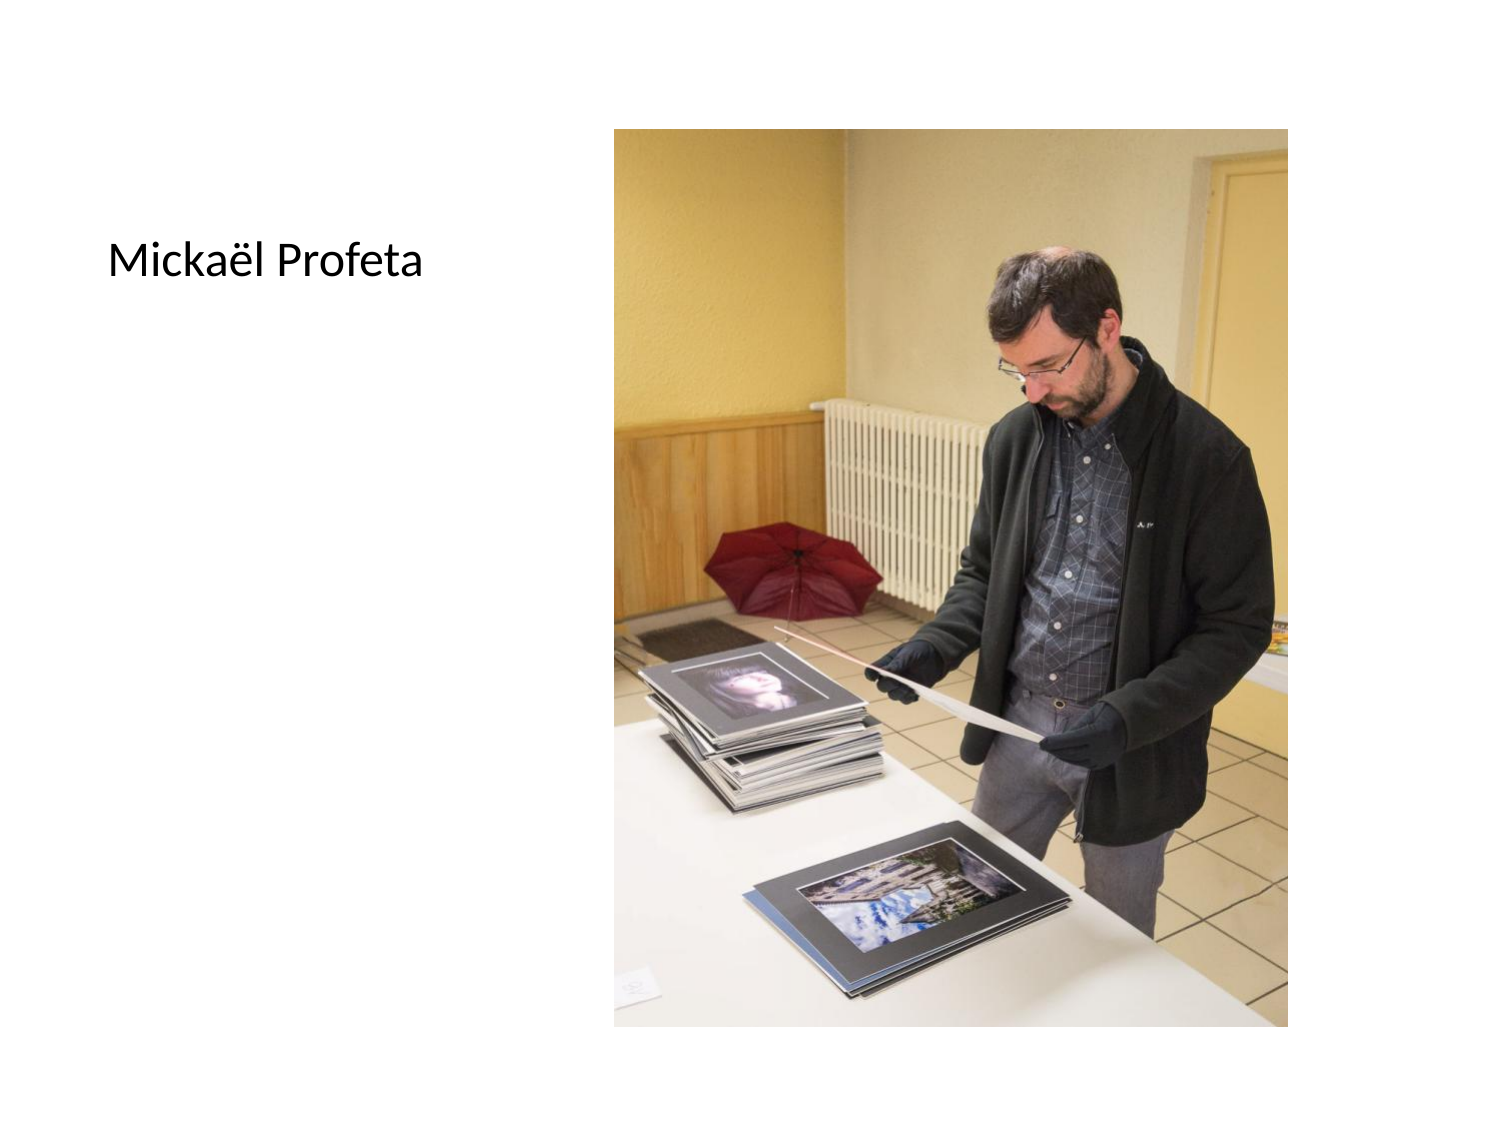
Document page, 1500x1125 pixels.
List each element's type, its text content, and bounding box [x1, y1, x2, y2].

text_box Mickaël Profeta [92, 219, 609, 296]
picture [614, 129, 1288, 1027]
